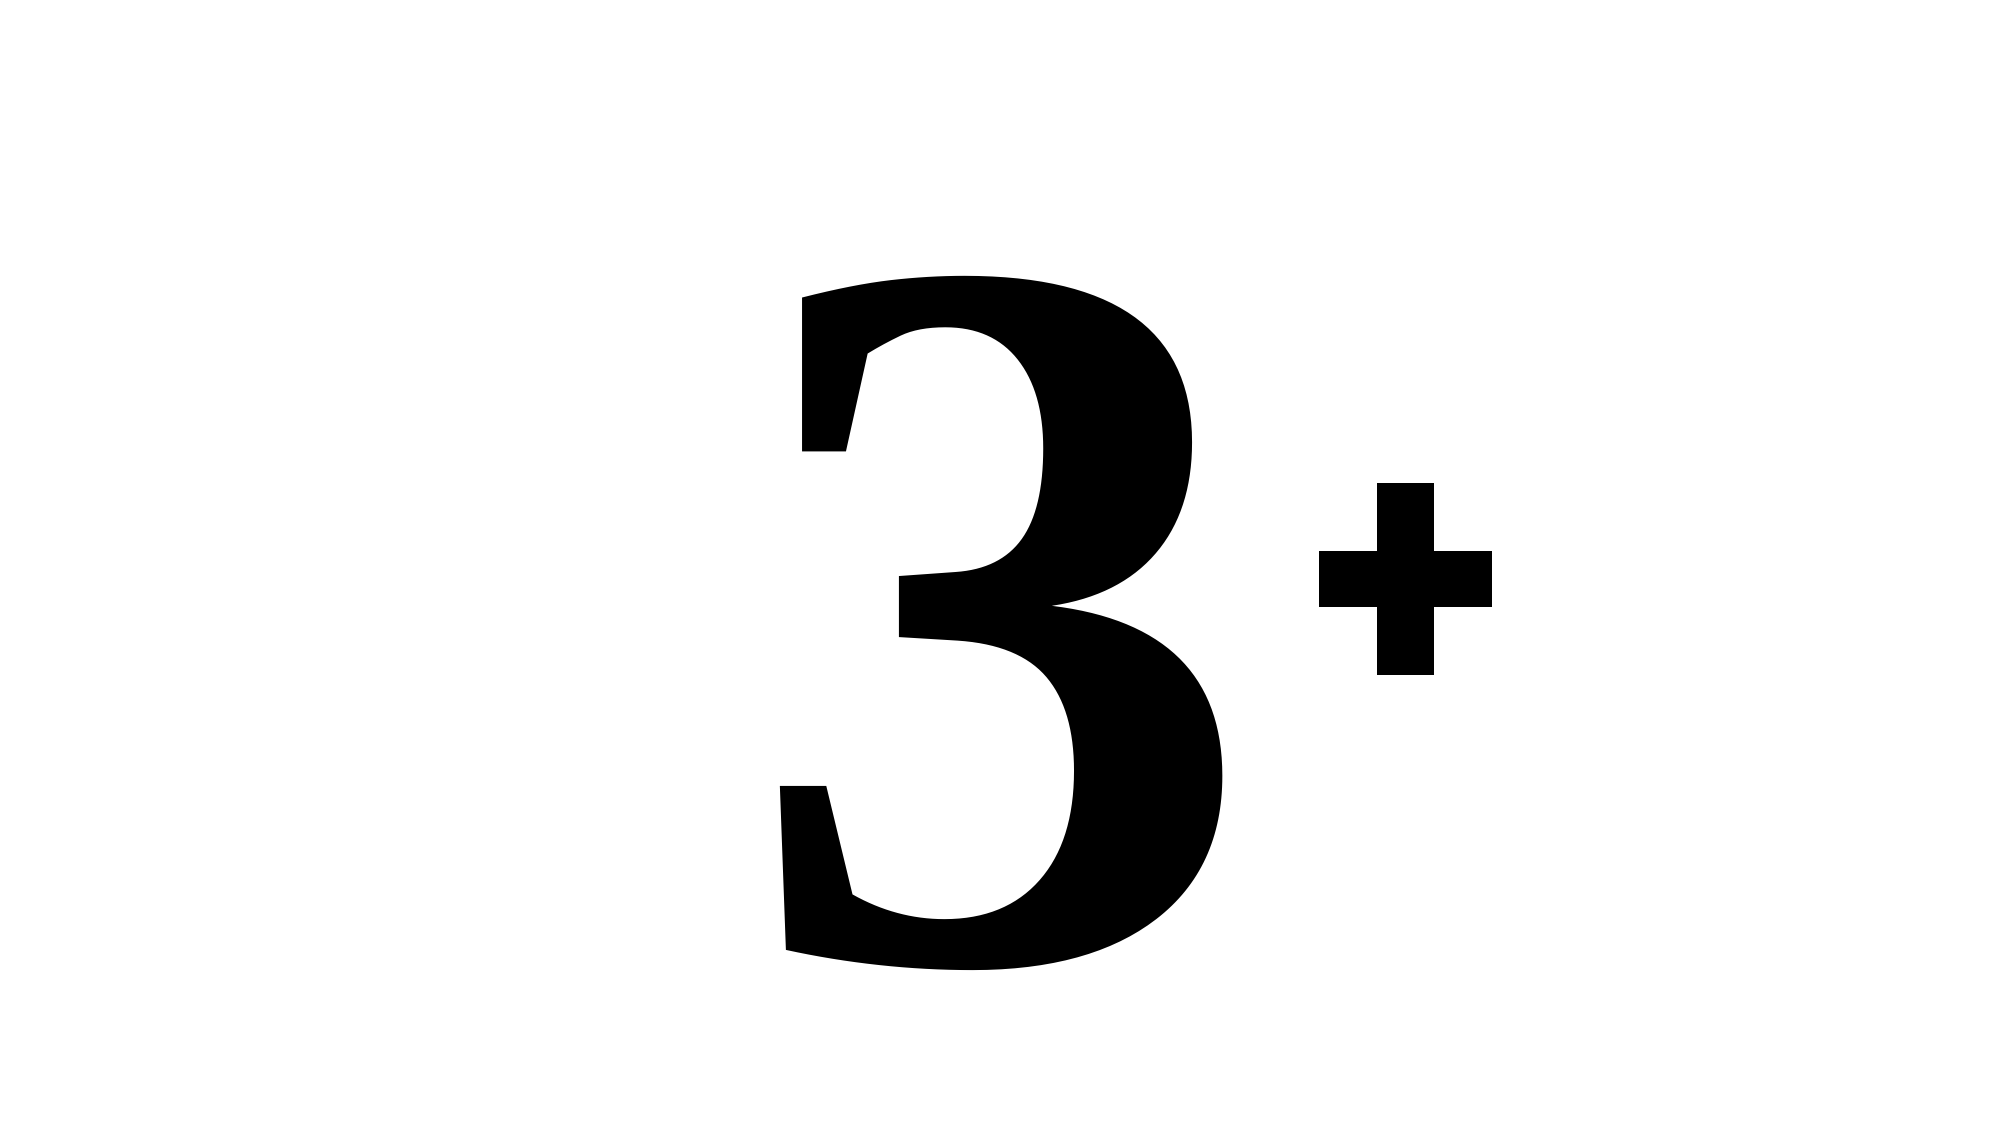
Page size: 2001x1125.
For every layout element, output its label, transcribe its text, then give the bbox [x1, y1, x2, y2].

text_box [1319, 483, 1492, 675]
list 3 [0, 59, 2000, 1014]
